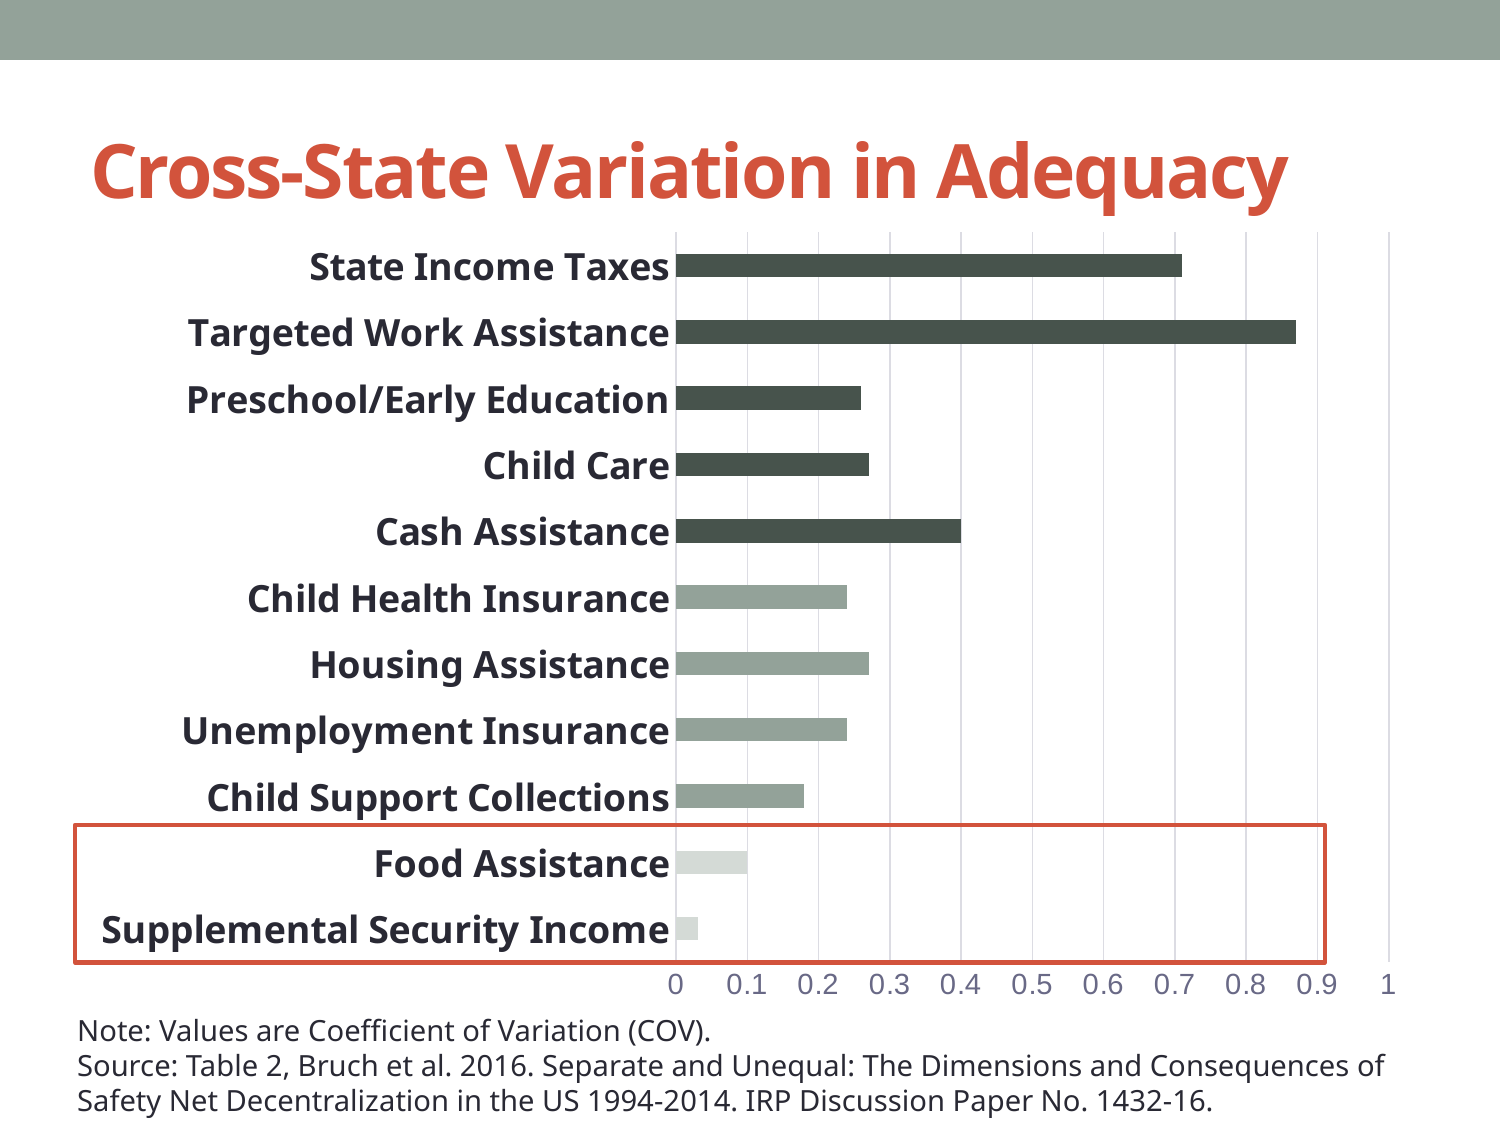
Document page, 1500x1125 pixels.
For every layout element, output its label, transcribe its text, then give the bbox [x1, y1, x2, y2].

text_box Note: Values are Coefficient of Variation (COV). Source: Table 2, Bruch et al. 2016. Separate and Unequal: The Dimensions and Consequences of Safety Net Decentralization in the US 1994-2014. IRP Discussion Paper No. 1432-16. [62, 1004, 1425, 1125]
title Cross-State Variation in Adequacy [75, 87, 1425, 214]
chart [74, 216, 1425, 1017]
